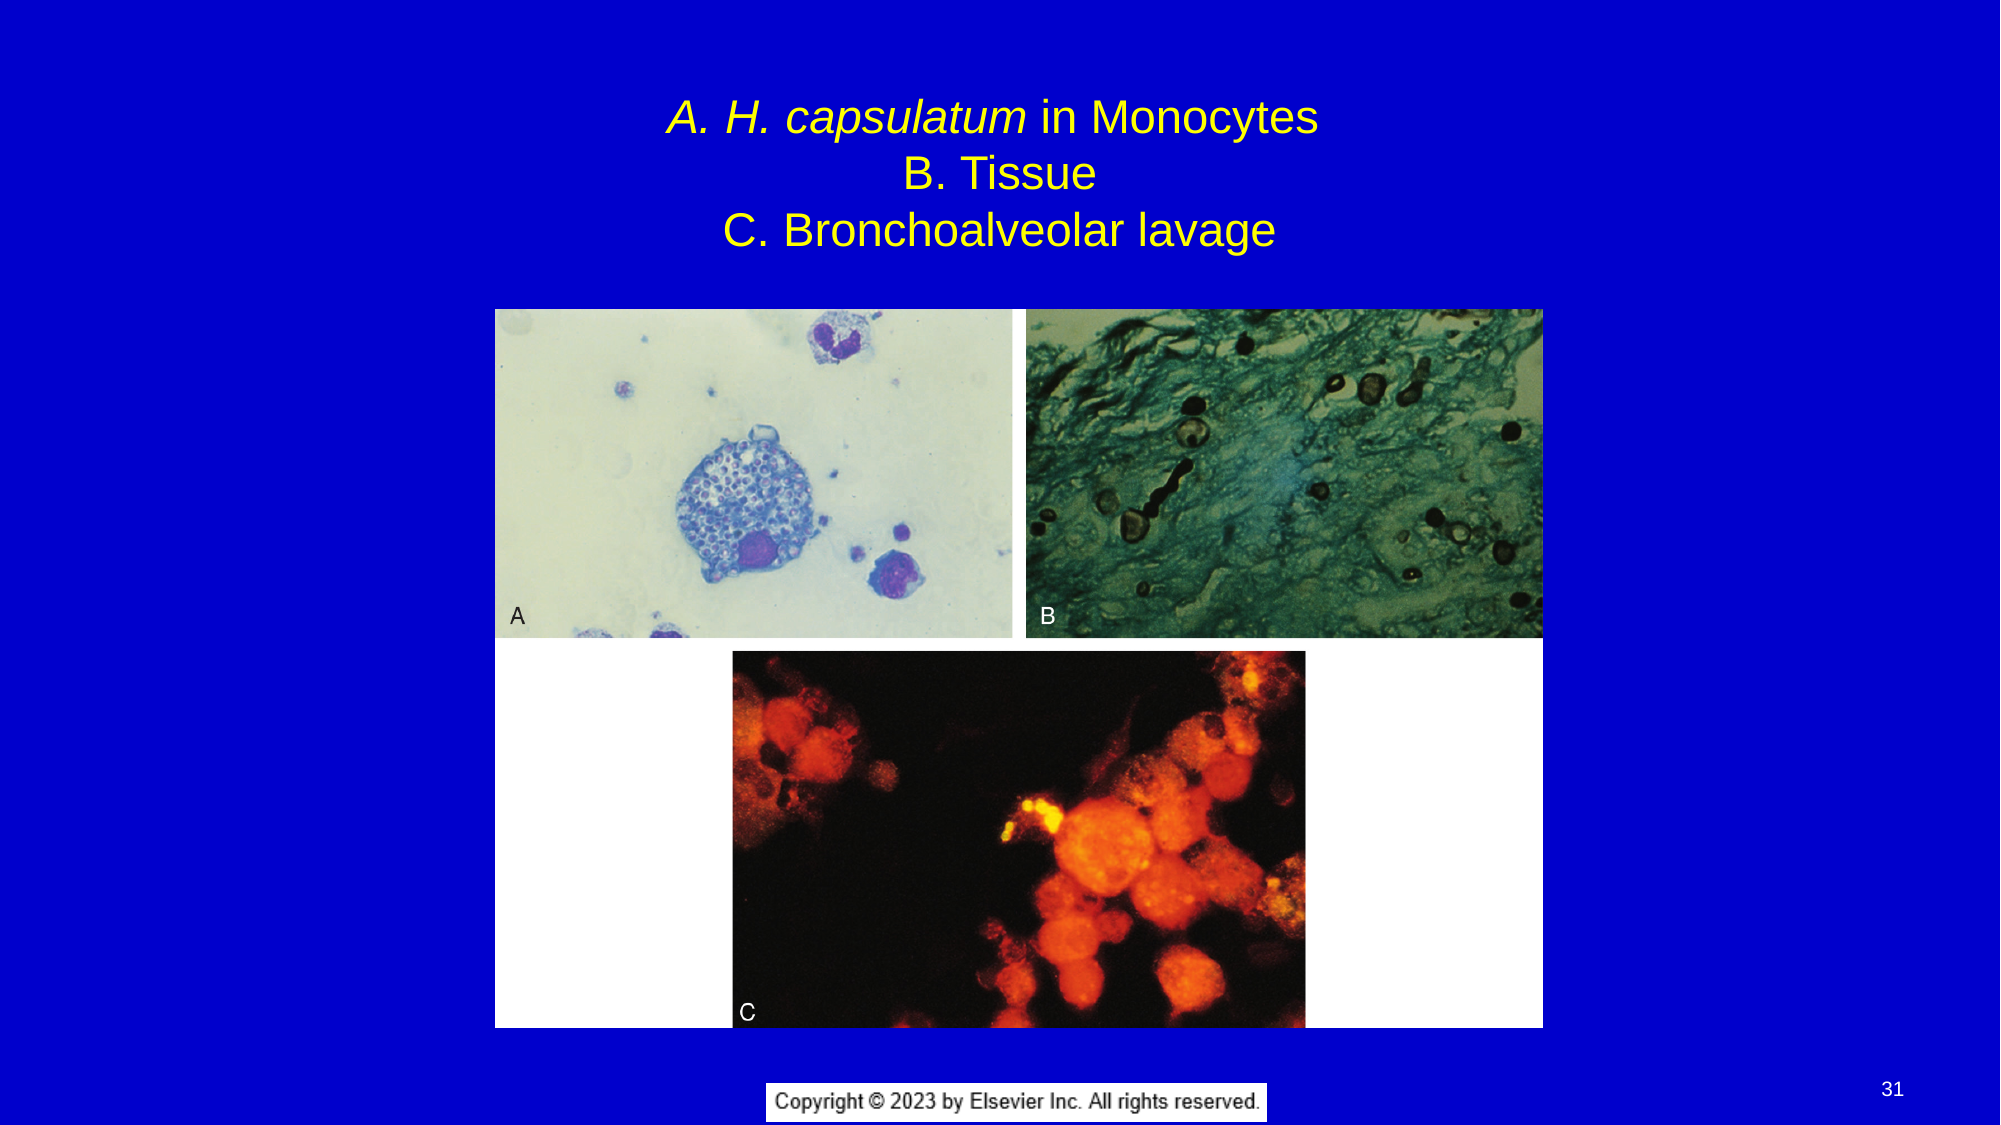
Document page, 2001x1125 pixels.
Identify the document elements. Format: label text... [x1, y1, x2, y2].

picture [766, 1083, 1267, 1122]
title A. H. capsulatum in Monocytes B. Tissue C. Bronchoalveolar lavage [249, 77, 1751, 266]
picture [495, 308, 1543, 1029]
